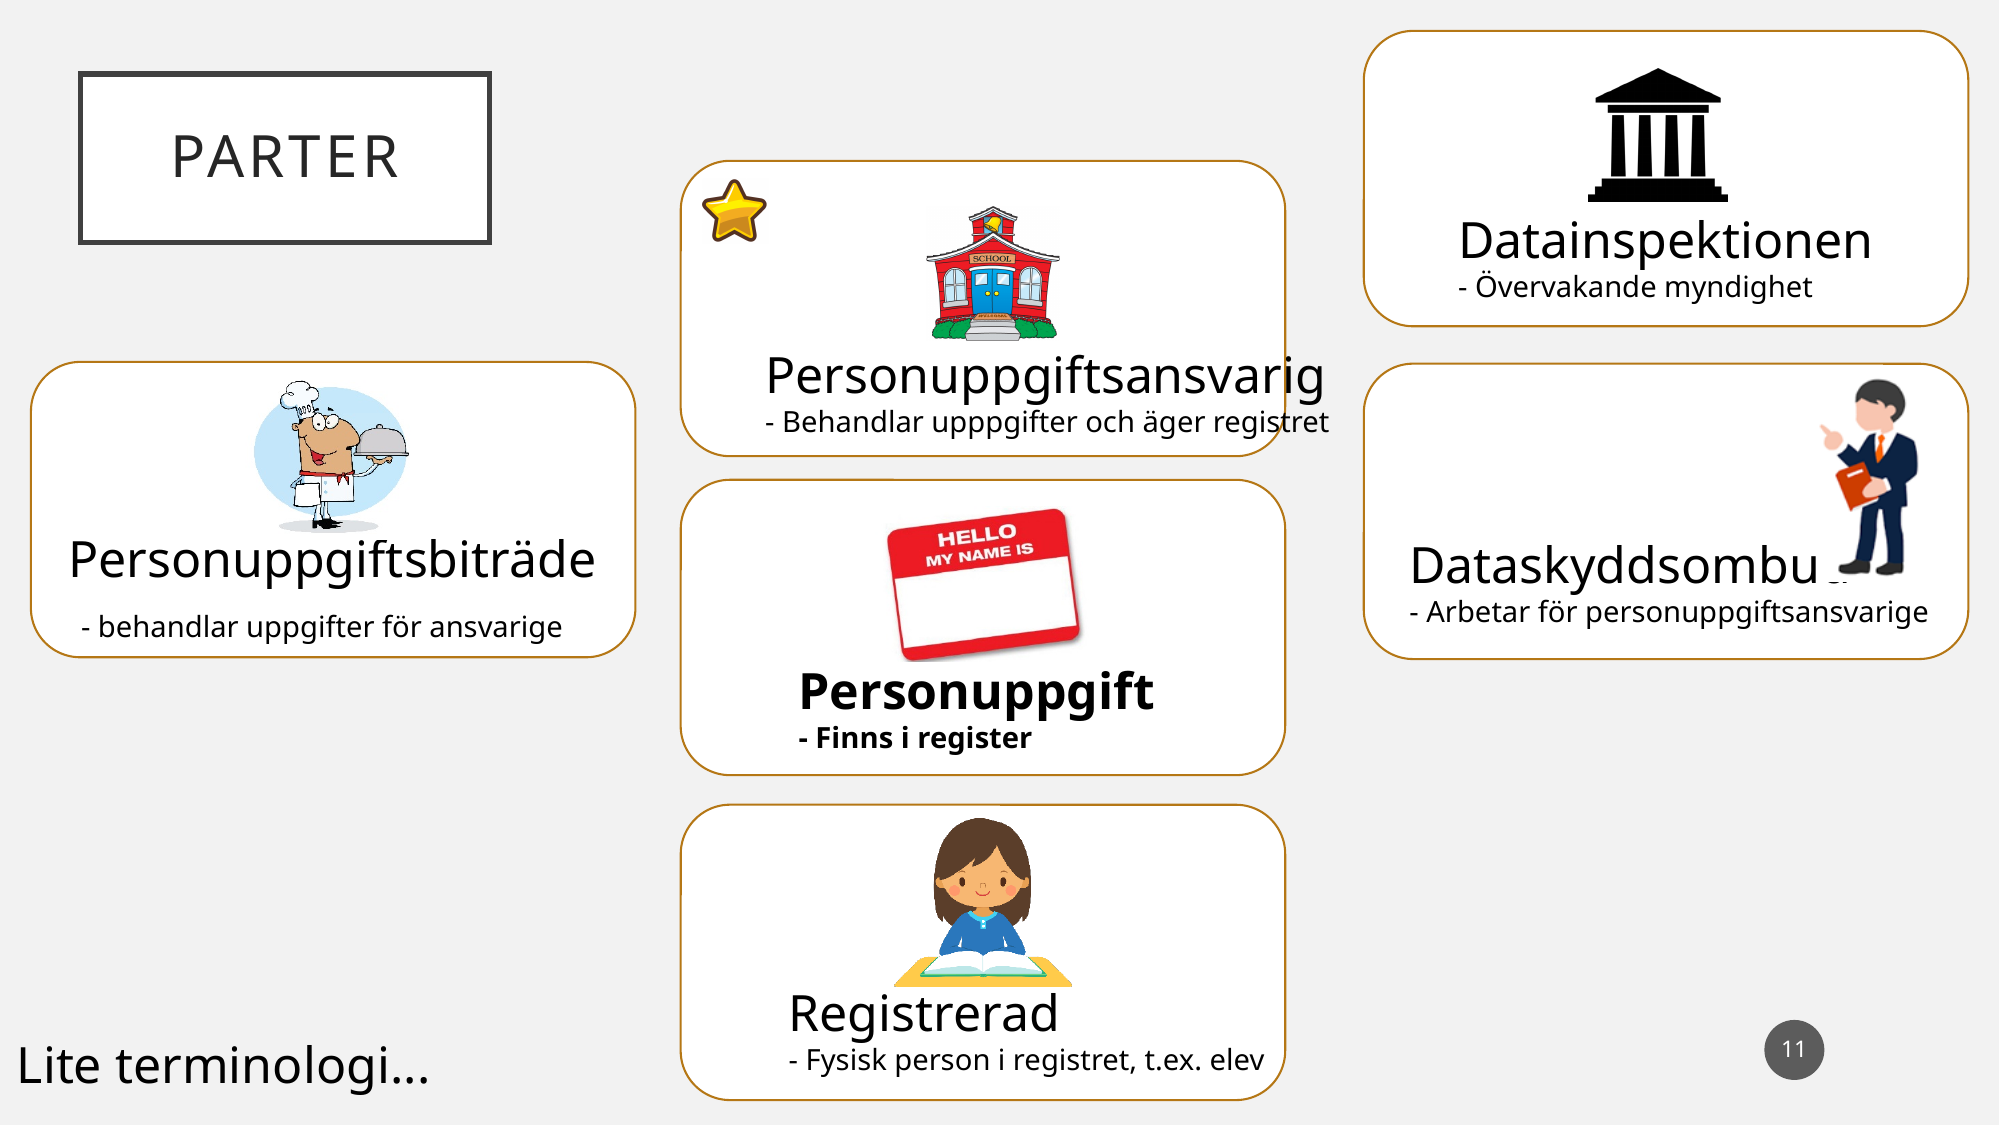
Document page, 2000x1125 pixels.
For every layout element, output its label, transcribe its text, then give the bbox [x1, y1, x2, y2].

slide_number 11 [1764, 1019, 1825, 1080]
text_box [680, 160, 1356, 457]
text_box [30, 361, 636, 658]
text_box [680, 479, 1286, 776]
picture [702, 178, 769, 244]
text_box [680, 804, 1286, 1101]
title Parter [78, 71, 492, 245]
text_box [1363, 30, 1969, 327]
text_box Lite terminologi... [2, 1026, 629, 1101]
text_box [1363, 363, 1969, 660]
